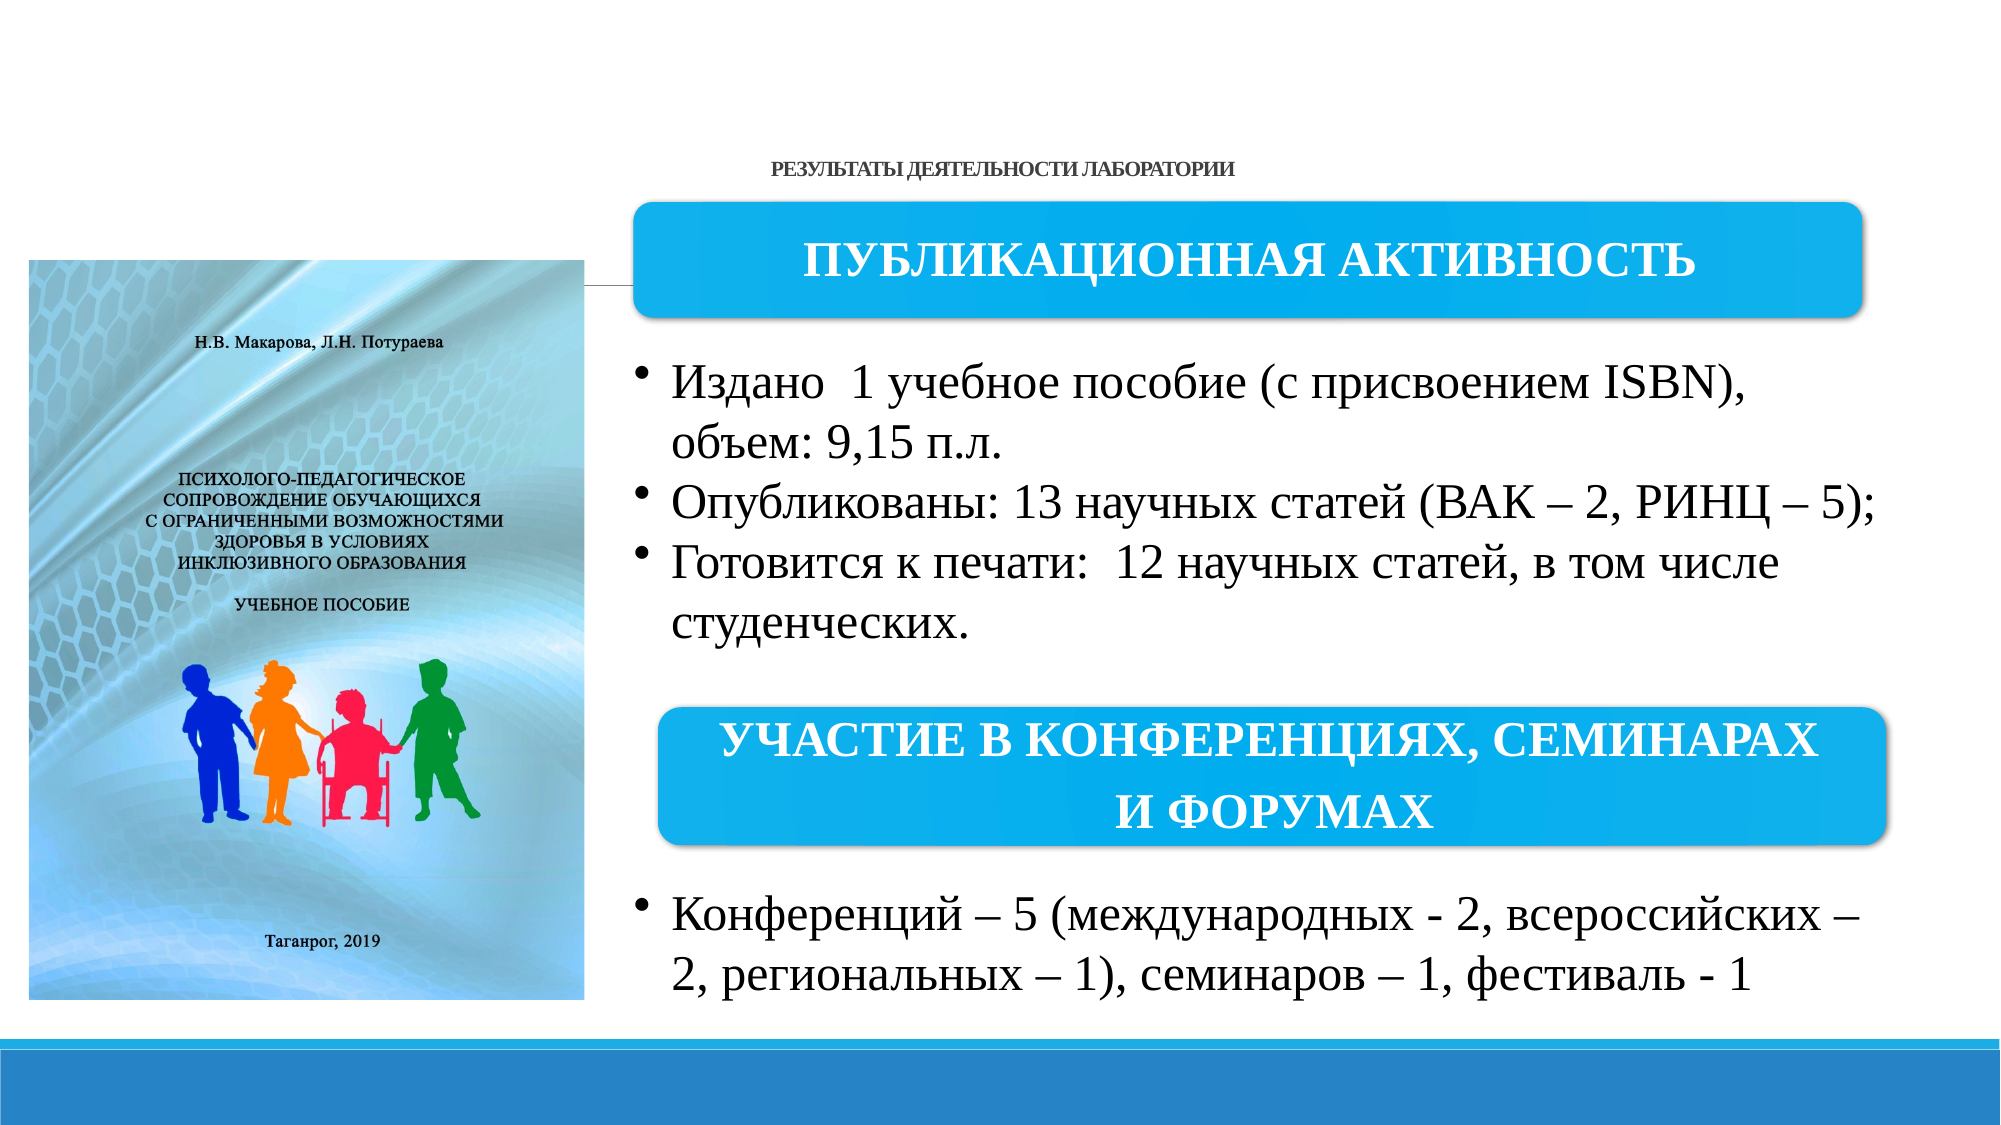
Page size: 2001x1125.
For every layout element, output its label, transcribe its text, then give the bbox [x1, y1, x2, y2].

title РЕЗУЛЬТАТЫ ДЕЯТЕЛЬНОСТИ ЛАБОРАТОРИИ [62, 18, 1944, 188]
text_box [590, 201, 1926, 1125]
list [28, 259, 586, 1001]
